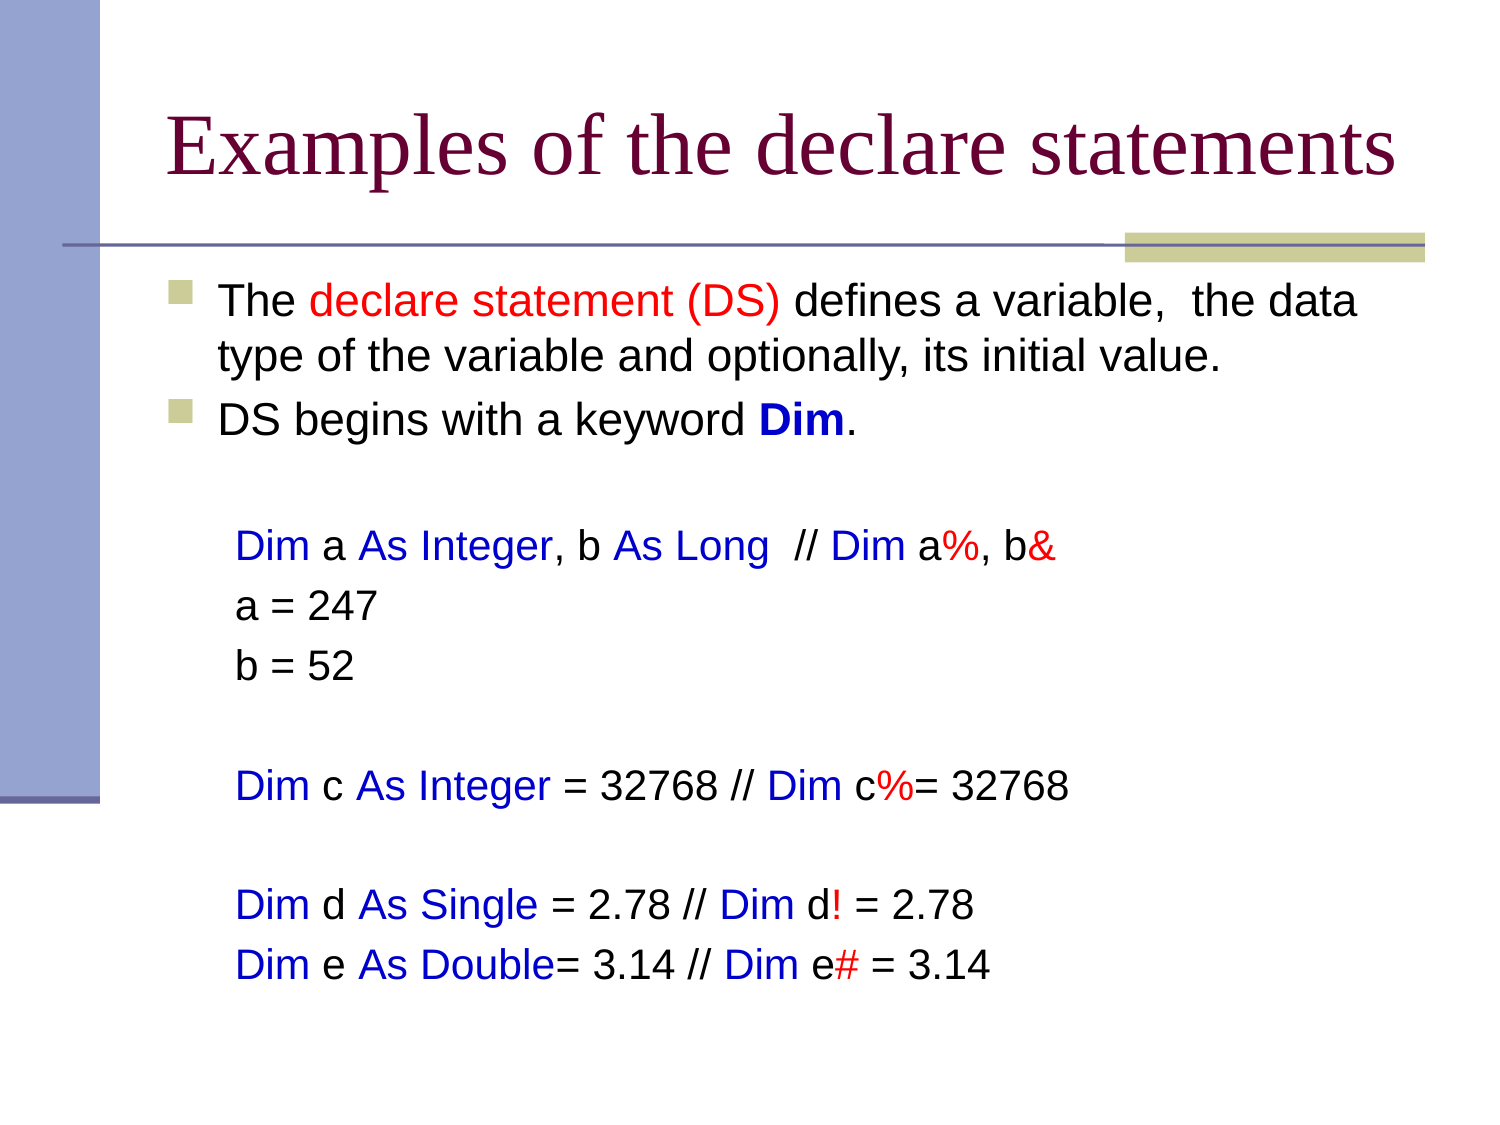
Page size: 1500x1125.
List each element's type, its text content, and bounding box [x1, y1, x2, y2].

title Examples of the declare statements [150, 45, 1425, 234]
list The declare statement (DS) defines a variable, the data type of the variable and optionally, its initial value. DS begins with a keyword Dim. Dim a As Integer, b As Long // Dim a%, b& a = 247 b = 52 Dim c As Integer = 32768 // Dim c%= 32768 Dim d As Single = 2.78 // Dim d! = 2.78 Dim e As Double= 3.14 // Dim e# = 3.14 [150, 262, 1425, 1006]
